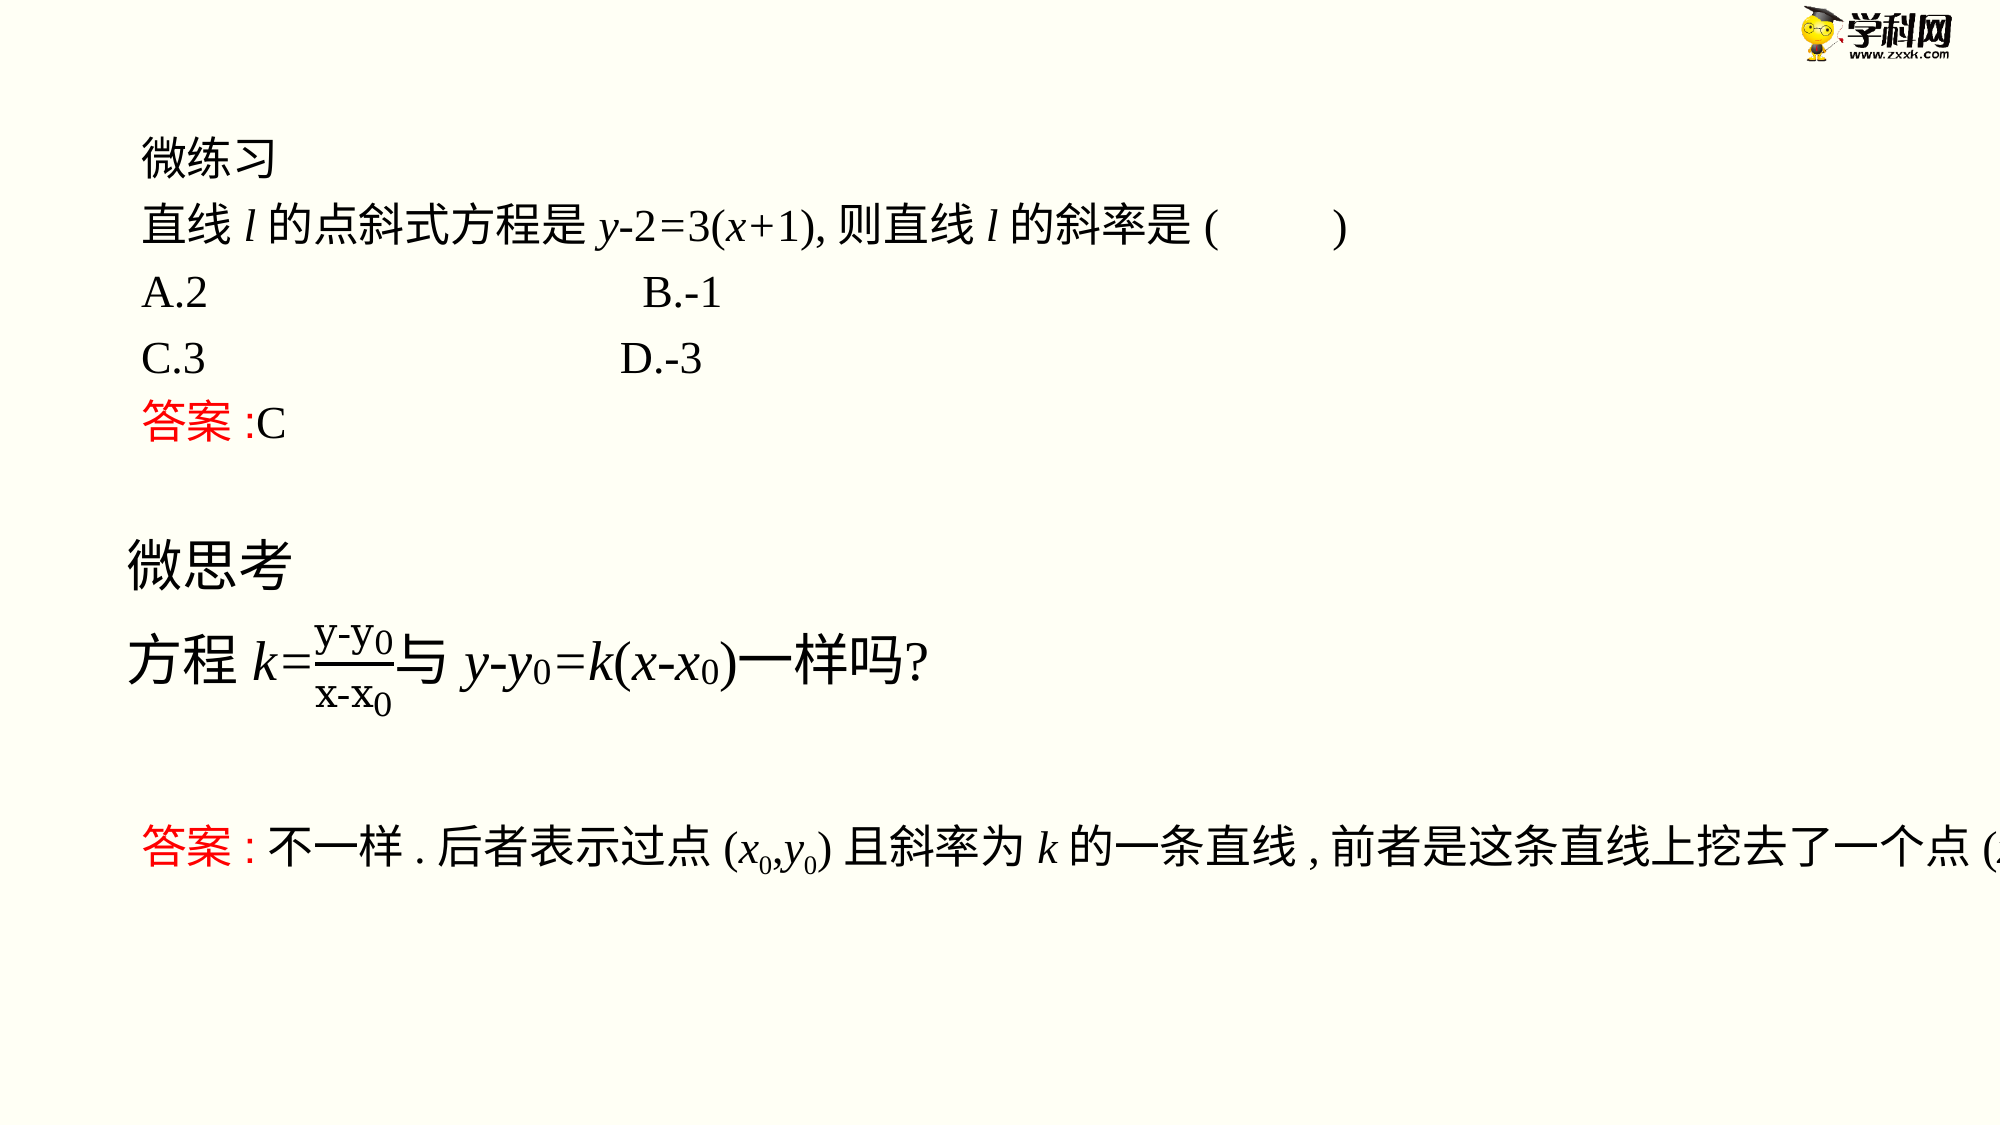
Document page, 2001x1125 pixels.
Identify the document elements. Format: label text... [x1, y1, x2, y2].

picture [1798, 0, 1957, 68]
text_box 微练习 直线l的点斜式方程是y-2=3(x+1),则直线l的斜率是( ) A.2 B.-1 C.3 D.-3 答案:C [126, 110, 1896, 456]
text_box 答案:不一样.后者表示过点(x0,y0)且斜率为k的一条直线,前者是这条直线上挖去了一个点(x0,y0). [126, 797, 2000, 888]
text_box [126, 530, 1738, 718]
